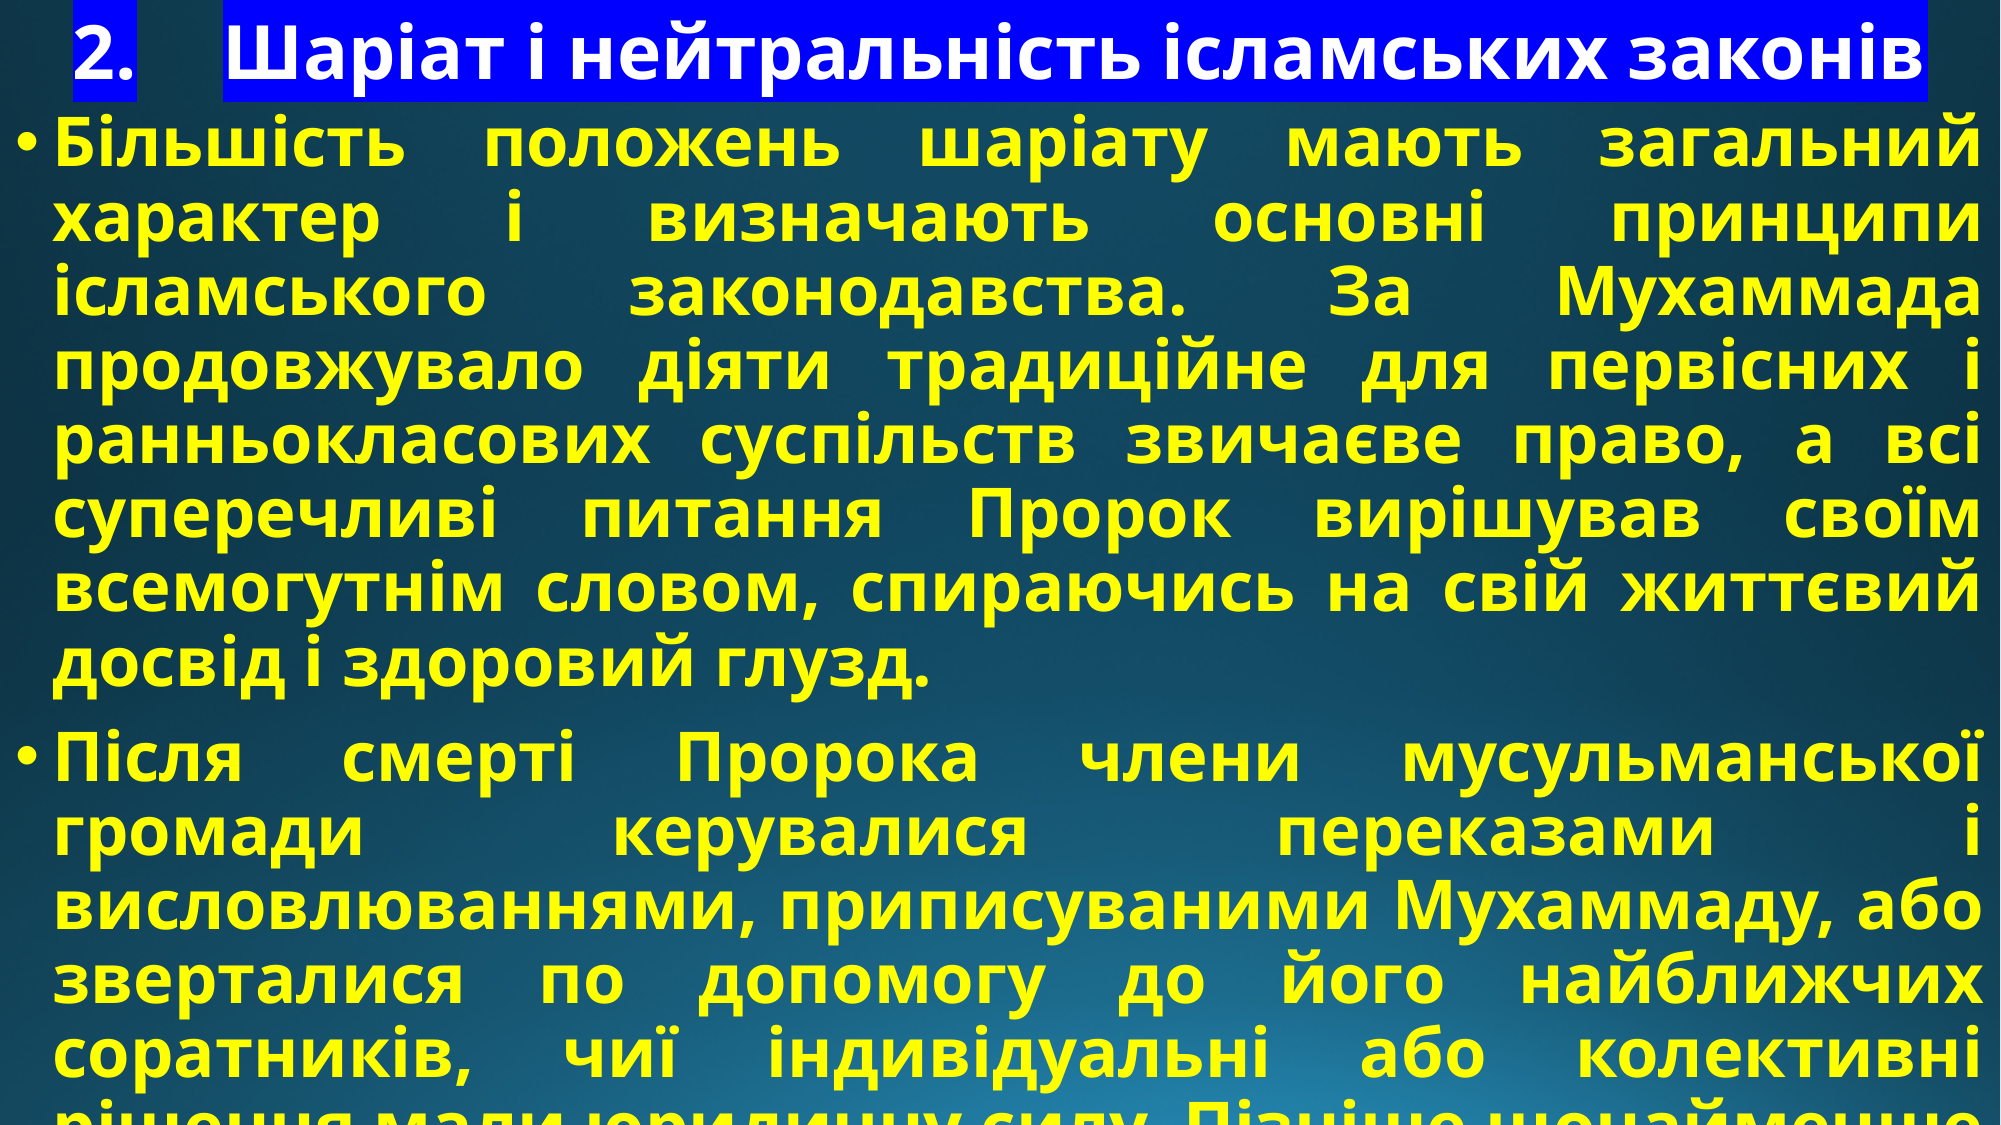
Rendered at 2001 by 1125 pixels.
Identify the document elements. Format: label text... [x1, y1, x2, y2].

picture [0, 0, 2001, 1125]
title 2. Шаріат і нейтральність ісламських законів [0, 10, 2000, 99]
list Більшість положень шаріату мають загальний характер і визначають основні принципи ісламського законодавства. За Мухаммада продовжувало діяти традиційне для первісних і ранньокласових суспільств звичаєве право, а всі суперечливі питання Пророк вирішував своїм всемогутнім словом, спираючись на свій життєвий досвід і здоровий глузд. Після смерті Пророка члени мусульманської громади керувалися переказами і висловлюваннями, приписуваними Мухаммаду, або зверталися по допомогу до його найближчих соратників, чиї індивідуальні або колективні рішення мали юридичну силу. Пізніше щонайменше дві-три тисячі з цих юридичних прецедентів були зафіксовані у Суні, що у такий спосіб стала другим за значенням джерелом шаріату. [0, 99, 2000, 1125]
